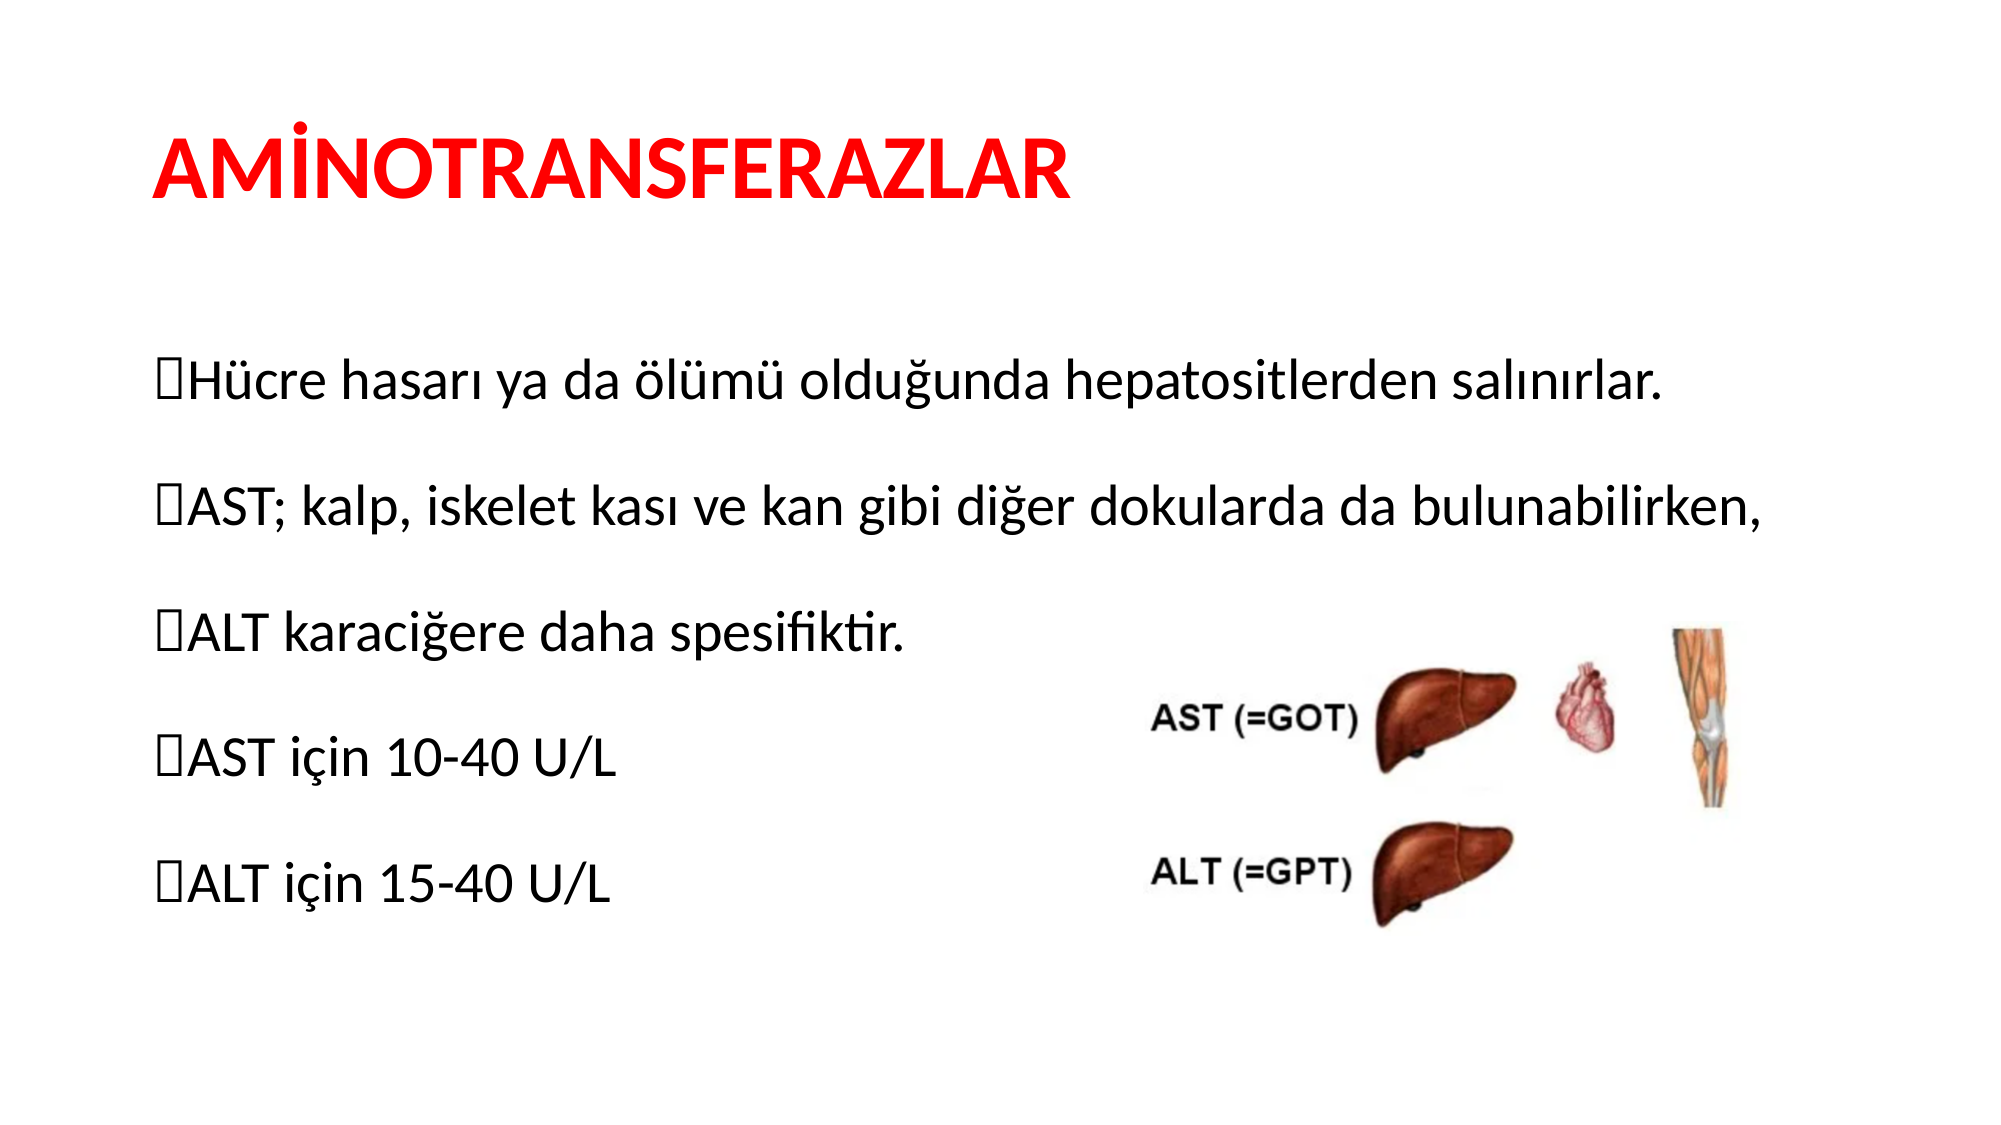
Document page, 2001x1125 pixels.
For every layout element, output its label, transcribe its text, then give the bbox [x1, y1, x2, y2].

list Hücre hasarı ya da ölümü olduğunda hepatositlerden salınırlar. AST; kalp, iskelet kası ve kan gibi diğer dokularda da bulunabilirken, ALT karaciğere daha spesifiktir. AST için 10-40 U/L ALT için 15-40 U/L [137, 299, 1863, 1014]
picture [1143, 621, 1748, 936]
title AMİNOTRANSFERAZLAR [137, 59, 1863, 278]
